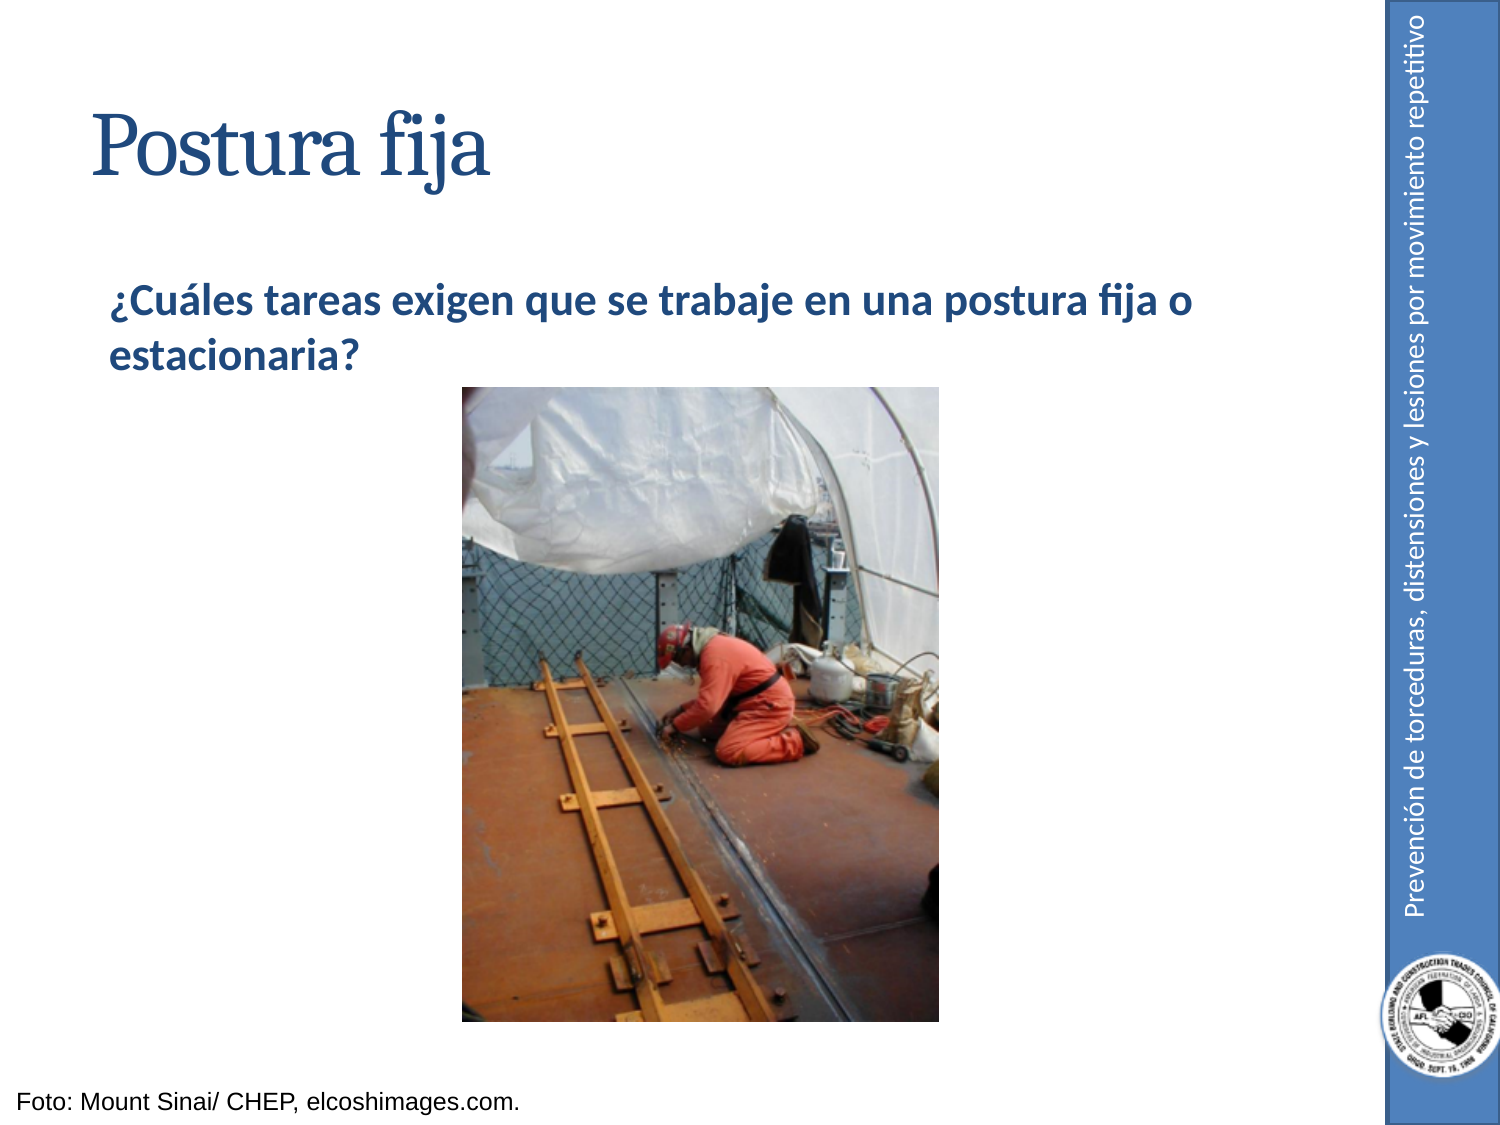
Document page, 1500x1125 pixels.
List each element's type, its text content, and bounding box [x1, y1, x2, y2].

picture [461, 386, 940, 1023]
title Postura fija [75, 45, 1325, 233]
list ¿Cuáles tareas exigen que se trabaje en una postura fija o estacionaria? [74, 262, 1326, 1051]
text_box Foto: Mount Sinai/ CHEP, elcoshimages.com. [1, 1077, 544, 1123]
picture [1373, 949, 1500, 1090]
